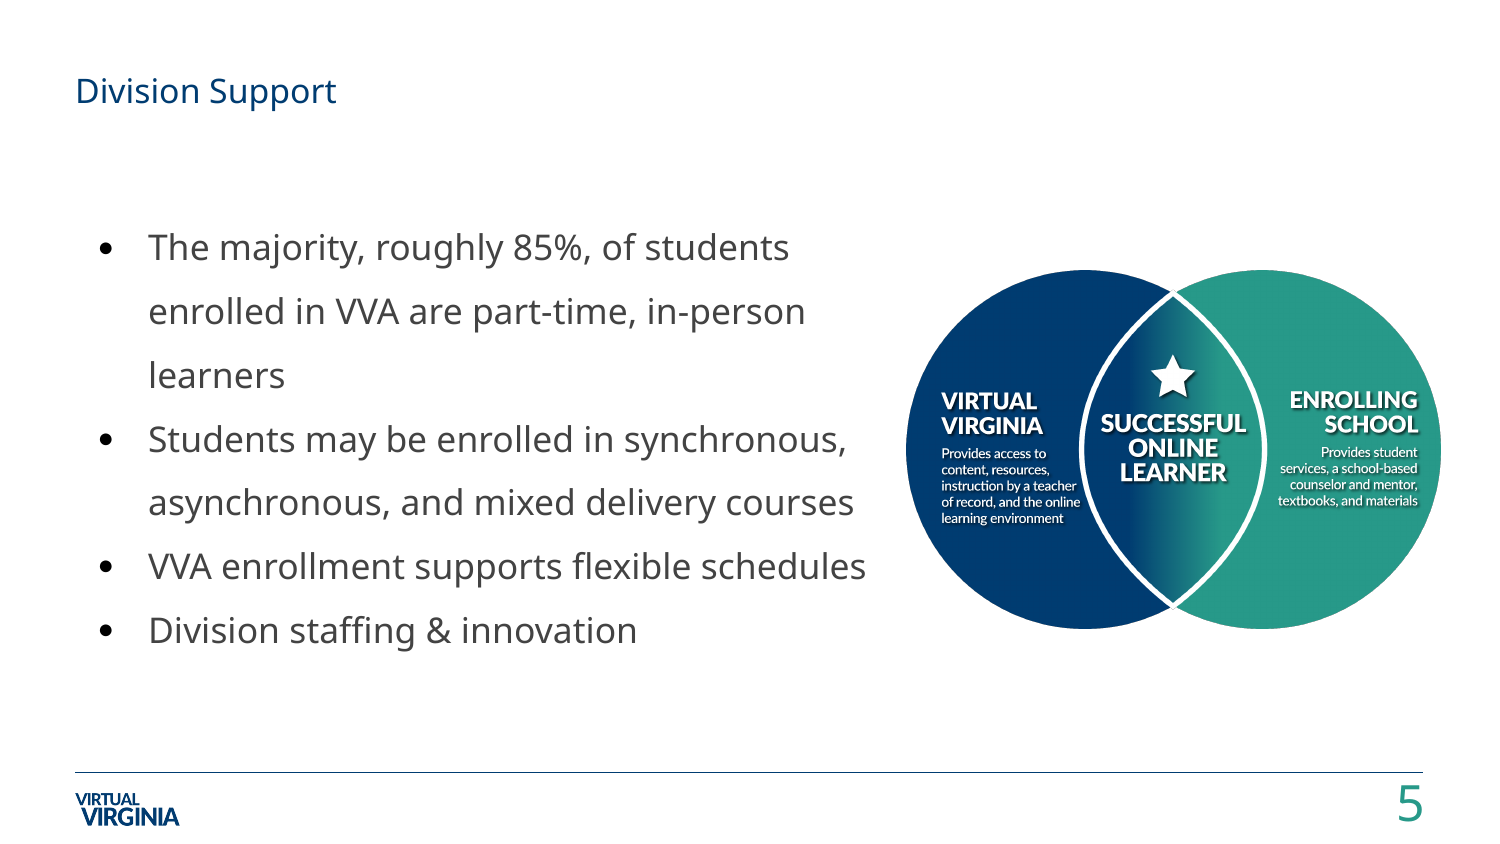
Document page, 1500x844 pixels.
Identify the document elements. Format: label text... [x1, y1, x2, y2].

picture [906, 270, 1442, 629]
title Division Support [75, 64, 1425, 126]
slide_number 5 [1335, 773, 1425, 839]
list The majority, roughly 85%, of students enrolled in VVA are part-time, in-person learners​ Students may be enrolled in synchronous, asynchronous, and mixed delivery courses​ VVA enrollment supports flexible schedules​ Division staffing & innovation [75, 189, 871, 752]
picture [75, 793, 180, 826]
